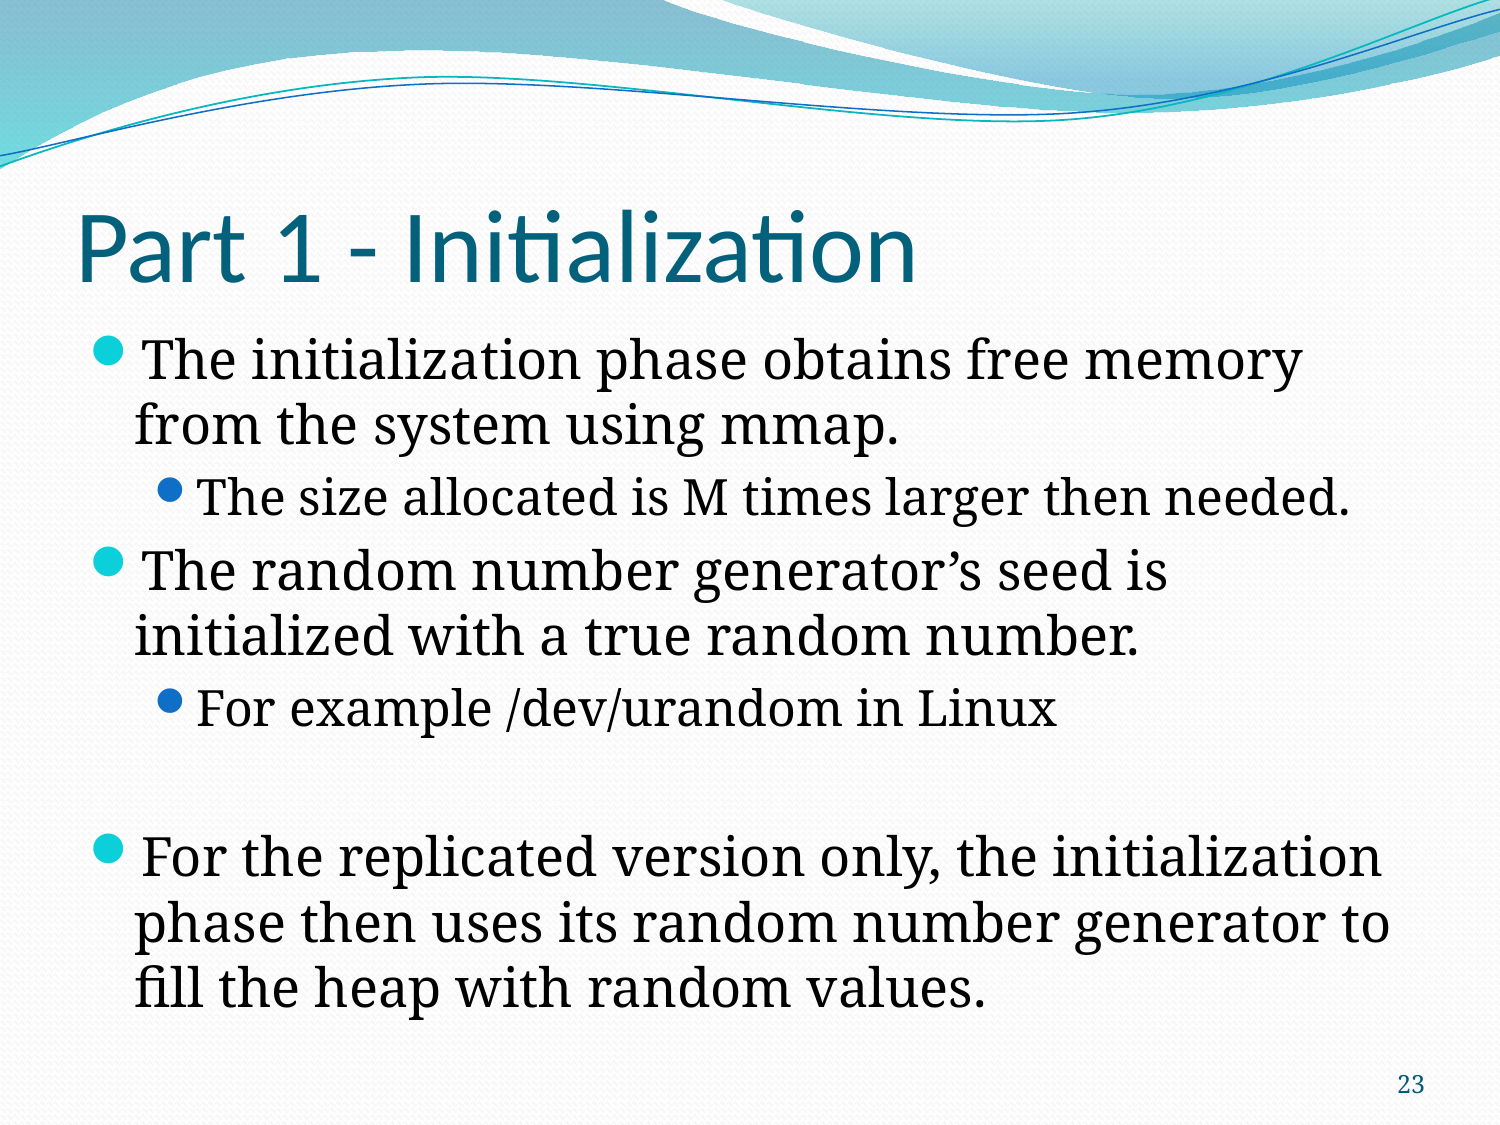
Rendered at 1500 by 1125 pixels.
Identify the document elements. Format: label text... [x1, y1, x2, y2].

slide_number 23 [1299, 1042, 1425, 1103]
title Part 1 - Initialization [75, 115, 1425, 303]
list The initialization phase obtains free memory from the system using mmap. The size allocated is M times larger then needed. The random number generator’s seed is initialized with a true random number. For example /dev/urandom in Linux For the replicated version only, the initialization phase then uses its random number generator to fill the heap with random values. [75, 317, 1425, 1038]
